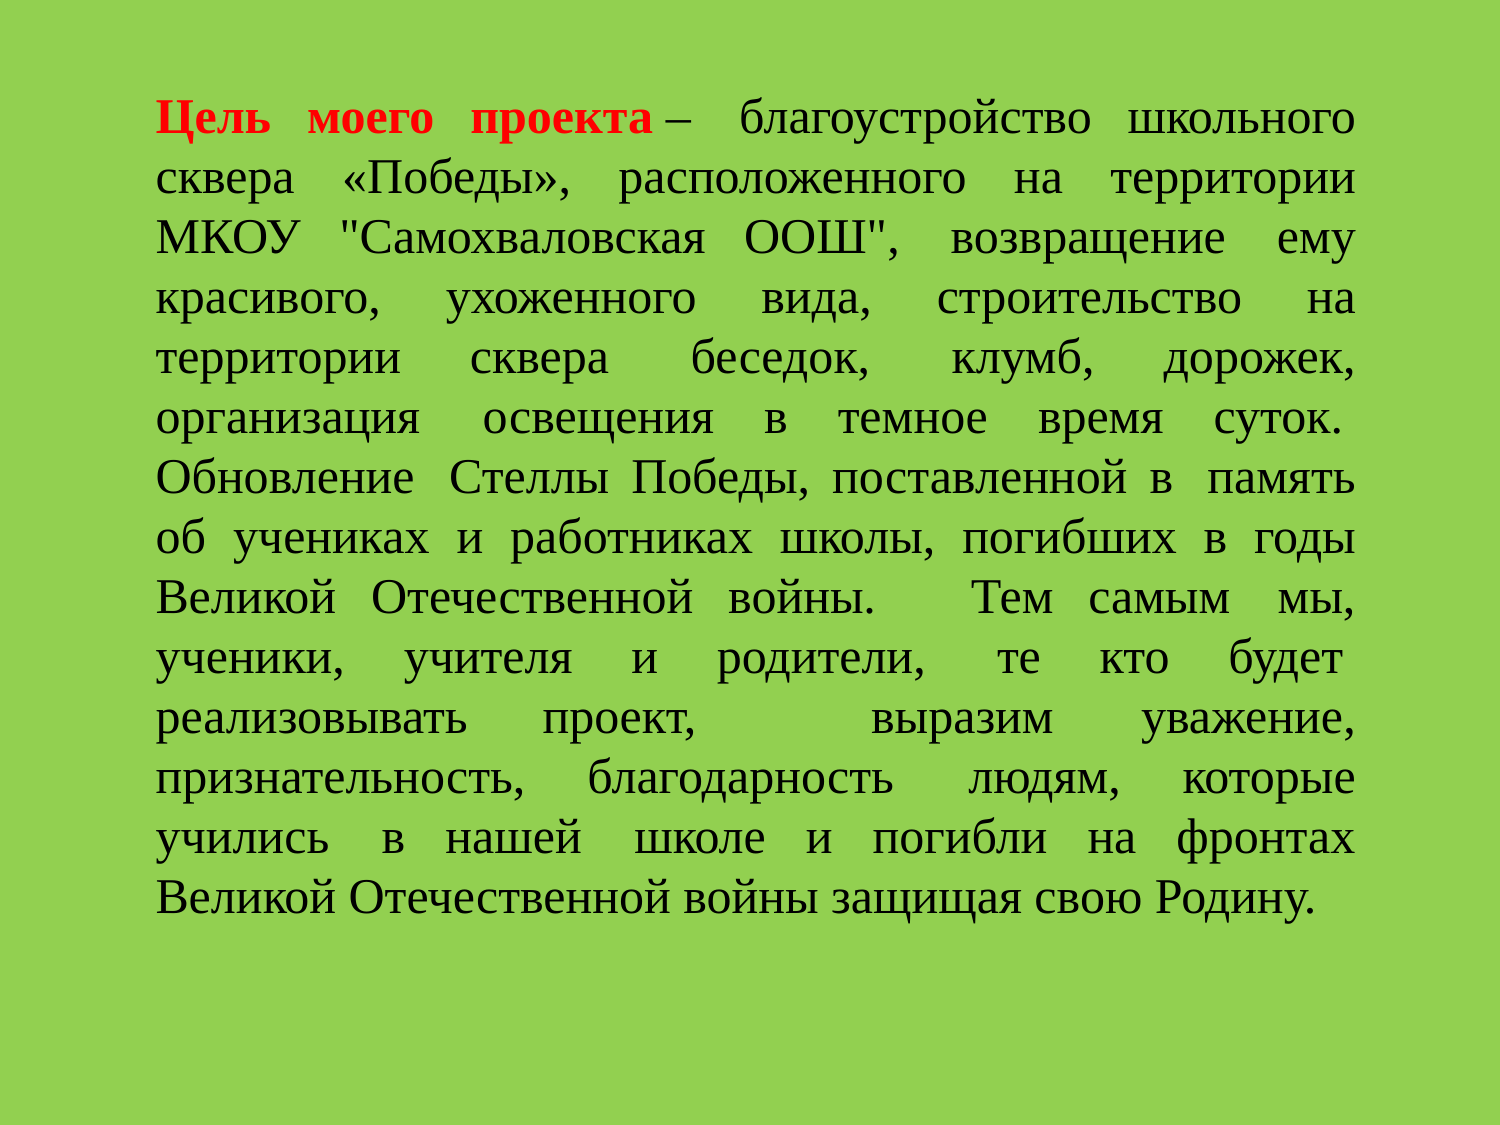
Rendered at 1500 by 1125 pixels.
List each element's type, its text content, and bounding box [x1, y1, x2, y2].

text_box ​ Цель моего проекта – благоустройство школьного сквера «Победы», расположенного на территории МКОУ "Самохваловская ООШ", возвращение ему красивого, ухоженного вида, строительство на территории сквера беседок, клумб, дорожек, организация освещения в темное время суток. Обновление Стеллы Победы, поставленной в память об учениках и работниках школы, погибших в годы Великой Отечественной войны. Тем самым мы, ученики, учителя и родители, те кто будет реализовывать проект, выразим уважение, признательность, благодарность людям, которые учились в нашей школе и погибли на фронтах Великой Отечественной войны защищая свою Родину. [140, 0, 1371, 931]
